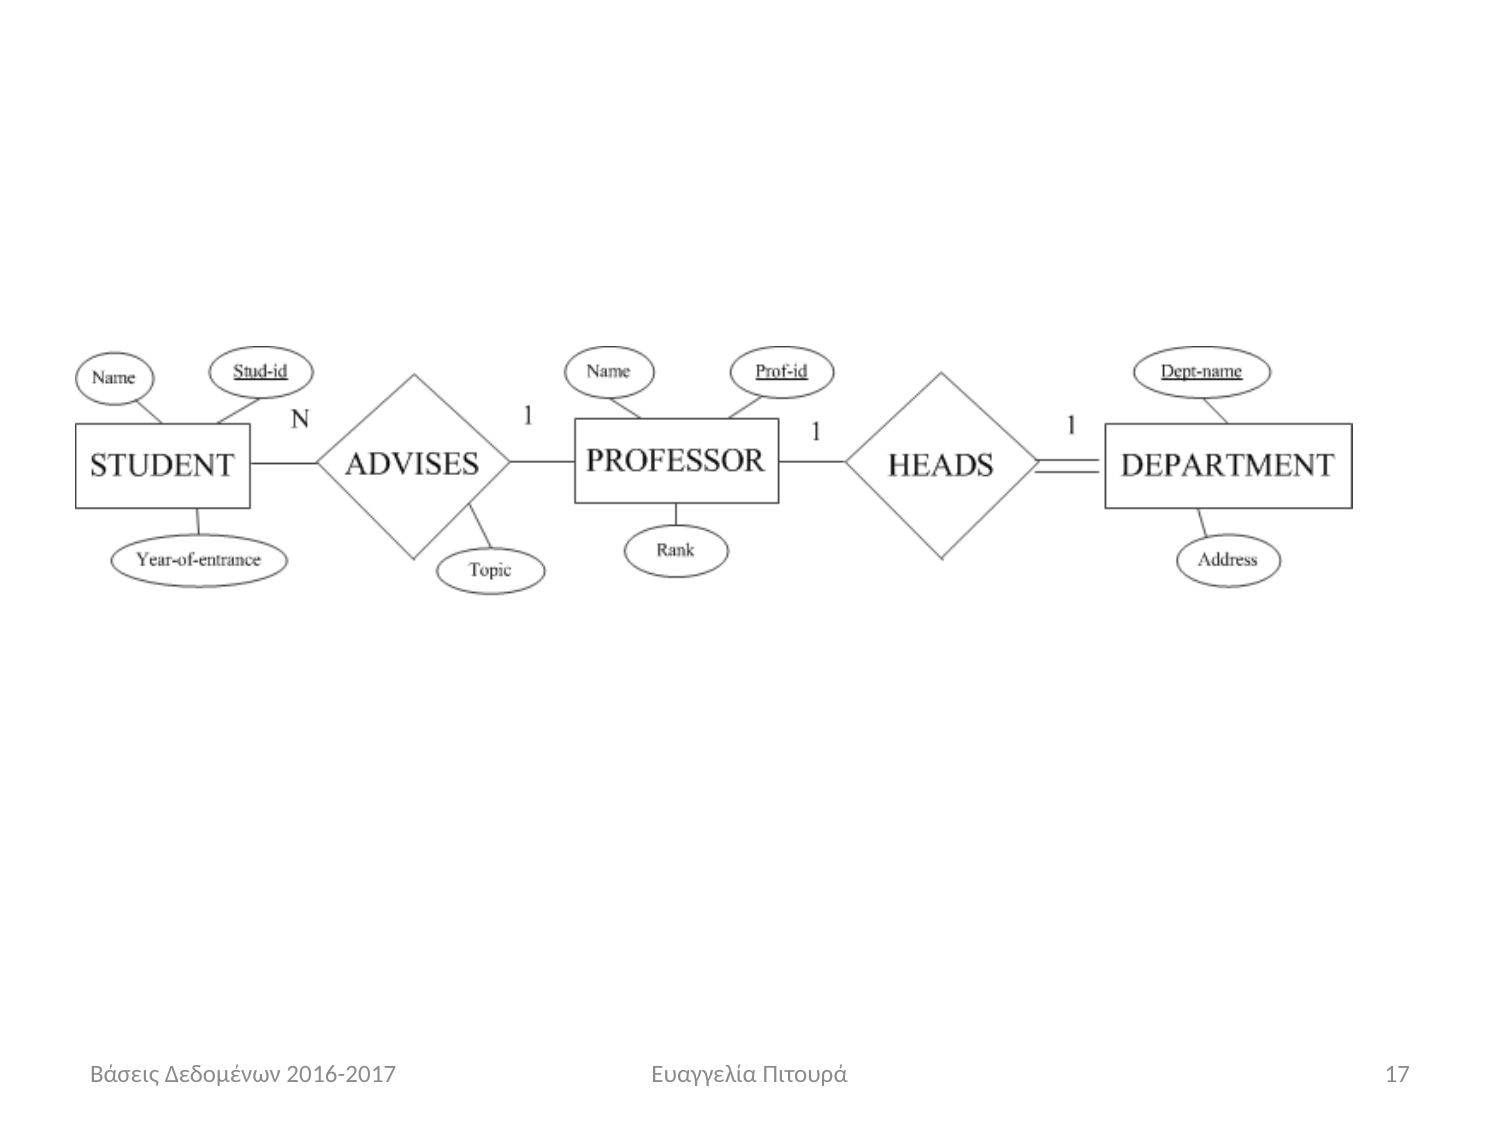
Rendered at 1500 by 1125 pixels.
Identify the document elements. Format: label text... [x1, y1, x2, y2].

slide_number 17 [1074, 1042, 1425, 1103]
footer Ευαγγελία Πιτουρά [512, 1042, 988, 1103]
slide_number Βάσεις Δεδομένων 2016-2017 [75, 1042, 425, 1103]
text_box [74, 346, 1353, 682]
